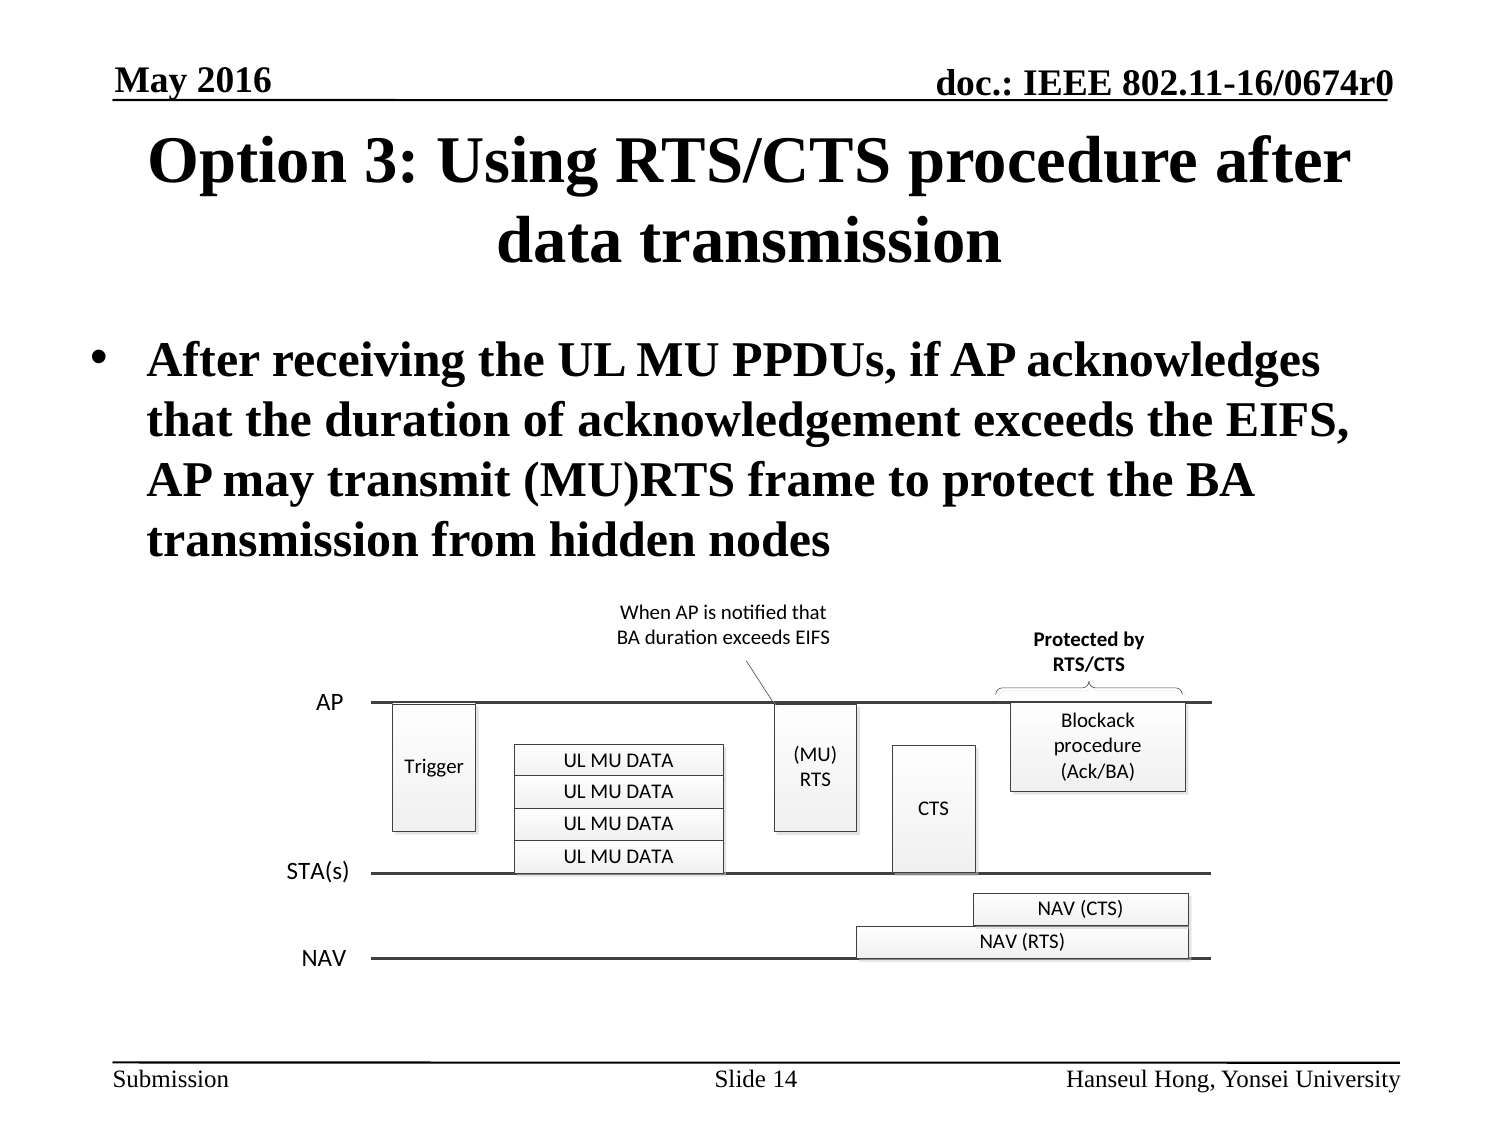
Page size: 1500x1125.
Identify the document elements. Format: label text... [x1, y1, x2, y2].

title Option 3: Using RTS/CTS procedure after data transmission [74, 101, 1426, 290]
picture [283, 594, 1216, 977]
list After receiving the UL MU PPDUs, if AP acknowledges that the duration of acknowledgement exceeds the EIFS, AP may transmit (MU)RTS frame to protect the BA transmission from hidden nodes [74, 318, 1426, 1062]
